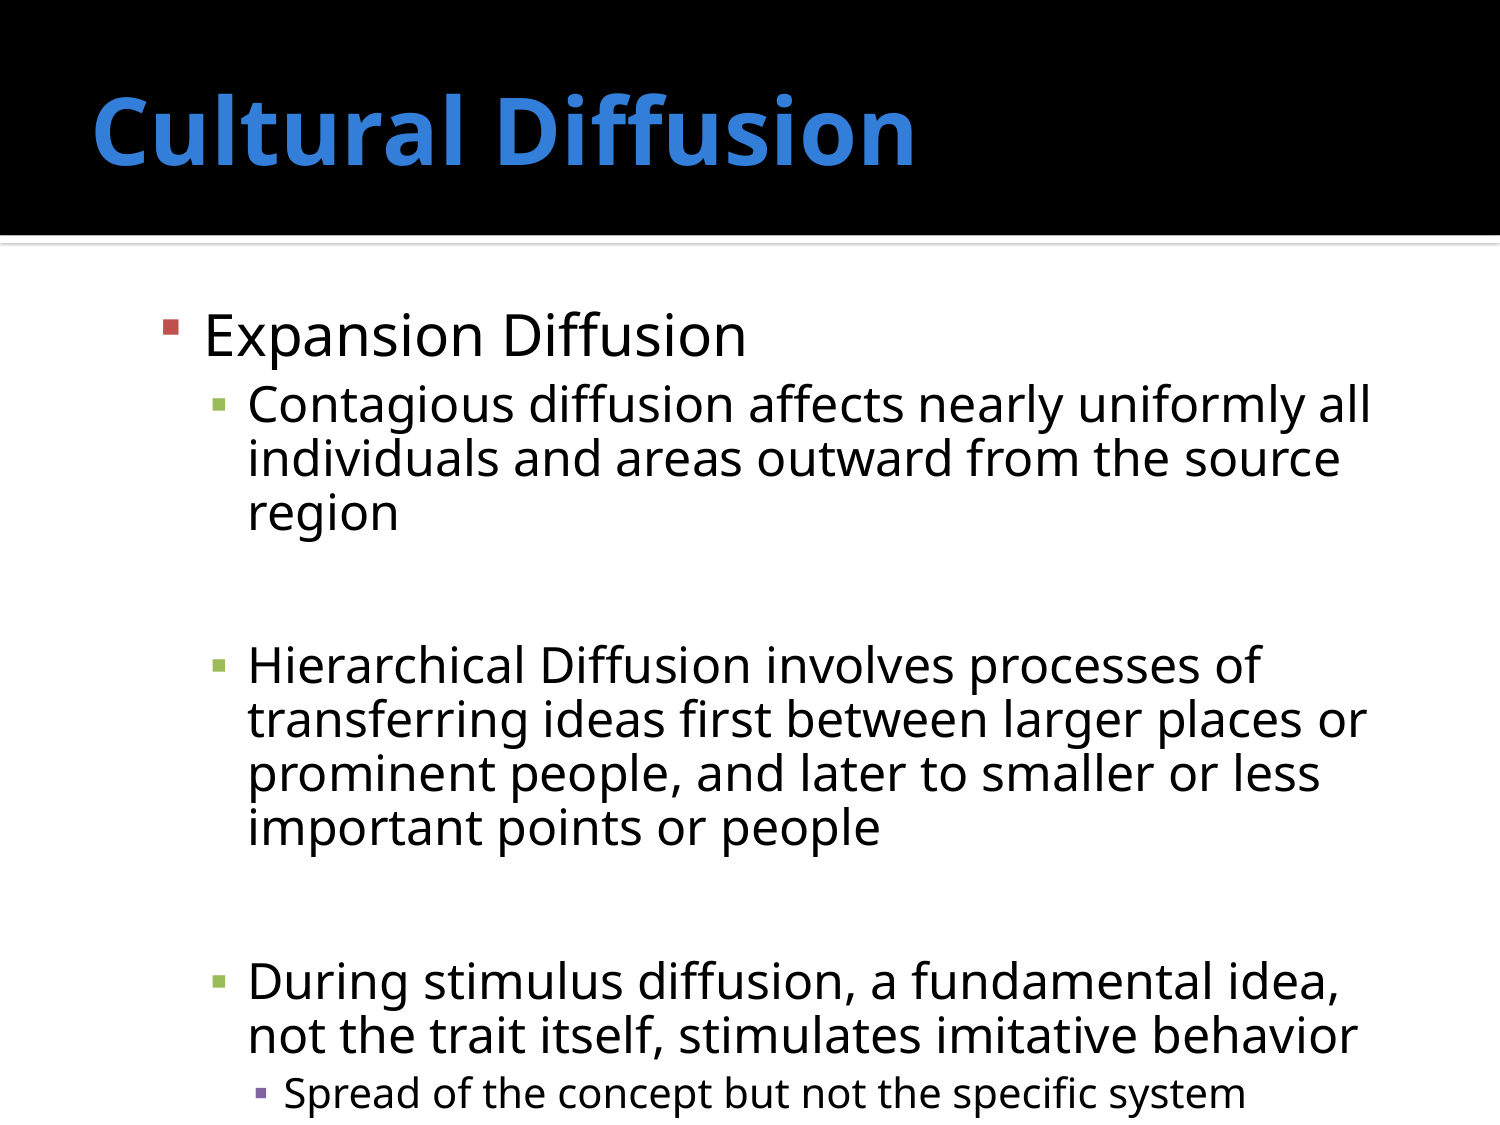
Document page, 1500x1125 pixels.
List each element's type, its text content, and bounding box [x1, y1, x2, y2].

title Cultural Diffusion [75, 25, 1425, 231]
list Expansion Diffusion Contagious diffusion affects nearly uniformly all individuals and areas outward from the source region Hierarchical Diffusion involves processes of transferring ideas first between larger places or prominent people, and later to smaller or less important points or people During stimulus diffusion, a fundamental idea, not the trait itself, stimulates imitative behavior Spread of the concept but not the specific system [75, 291, 1425, 1050]
